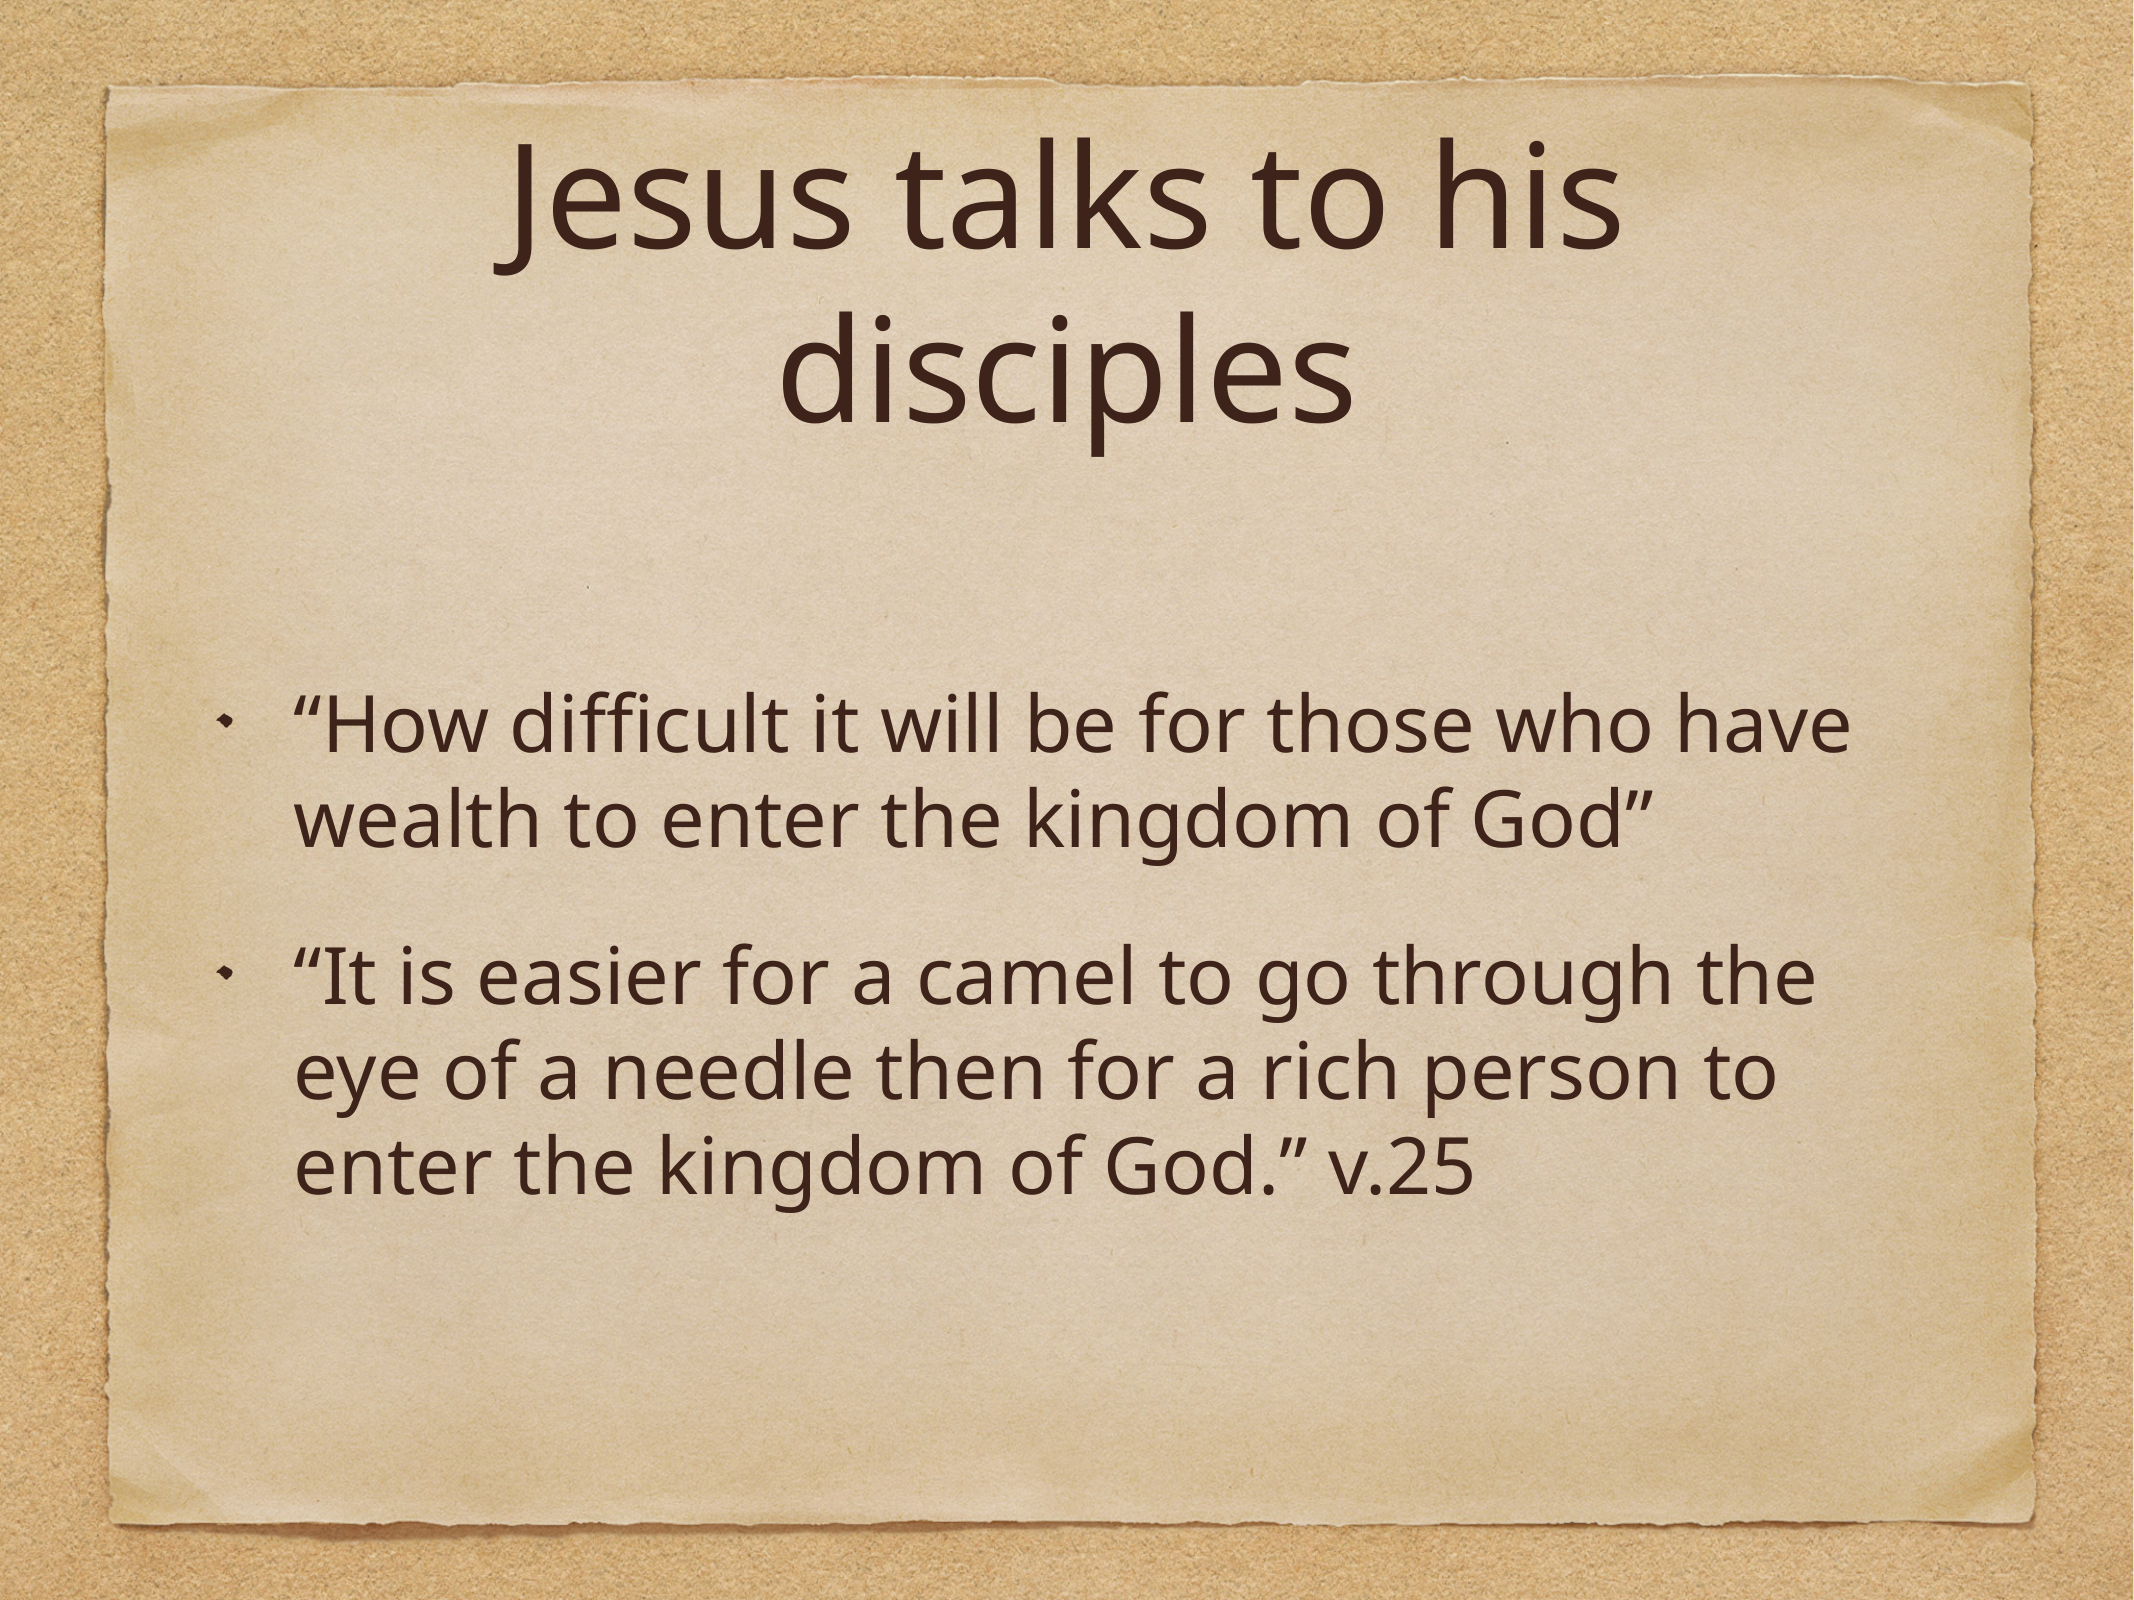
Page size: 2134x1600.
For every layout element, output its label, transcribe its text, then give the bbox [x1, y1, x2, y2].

title Jesus talks to his disciples [207, 103, 1926, 451]
list “How difficult it will be for those who have wealth to enter the kingdom of God” “It is easier for a camel to go through the eye of a needle then for a rich person to enter the kingdom of God.” v.25 [207, 461, 1926, 1422]
picture [0, 0, 2134, 1600]
